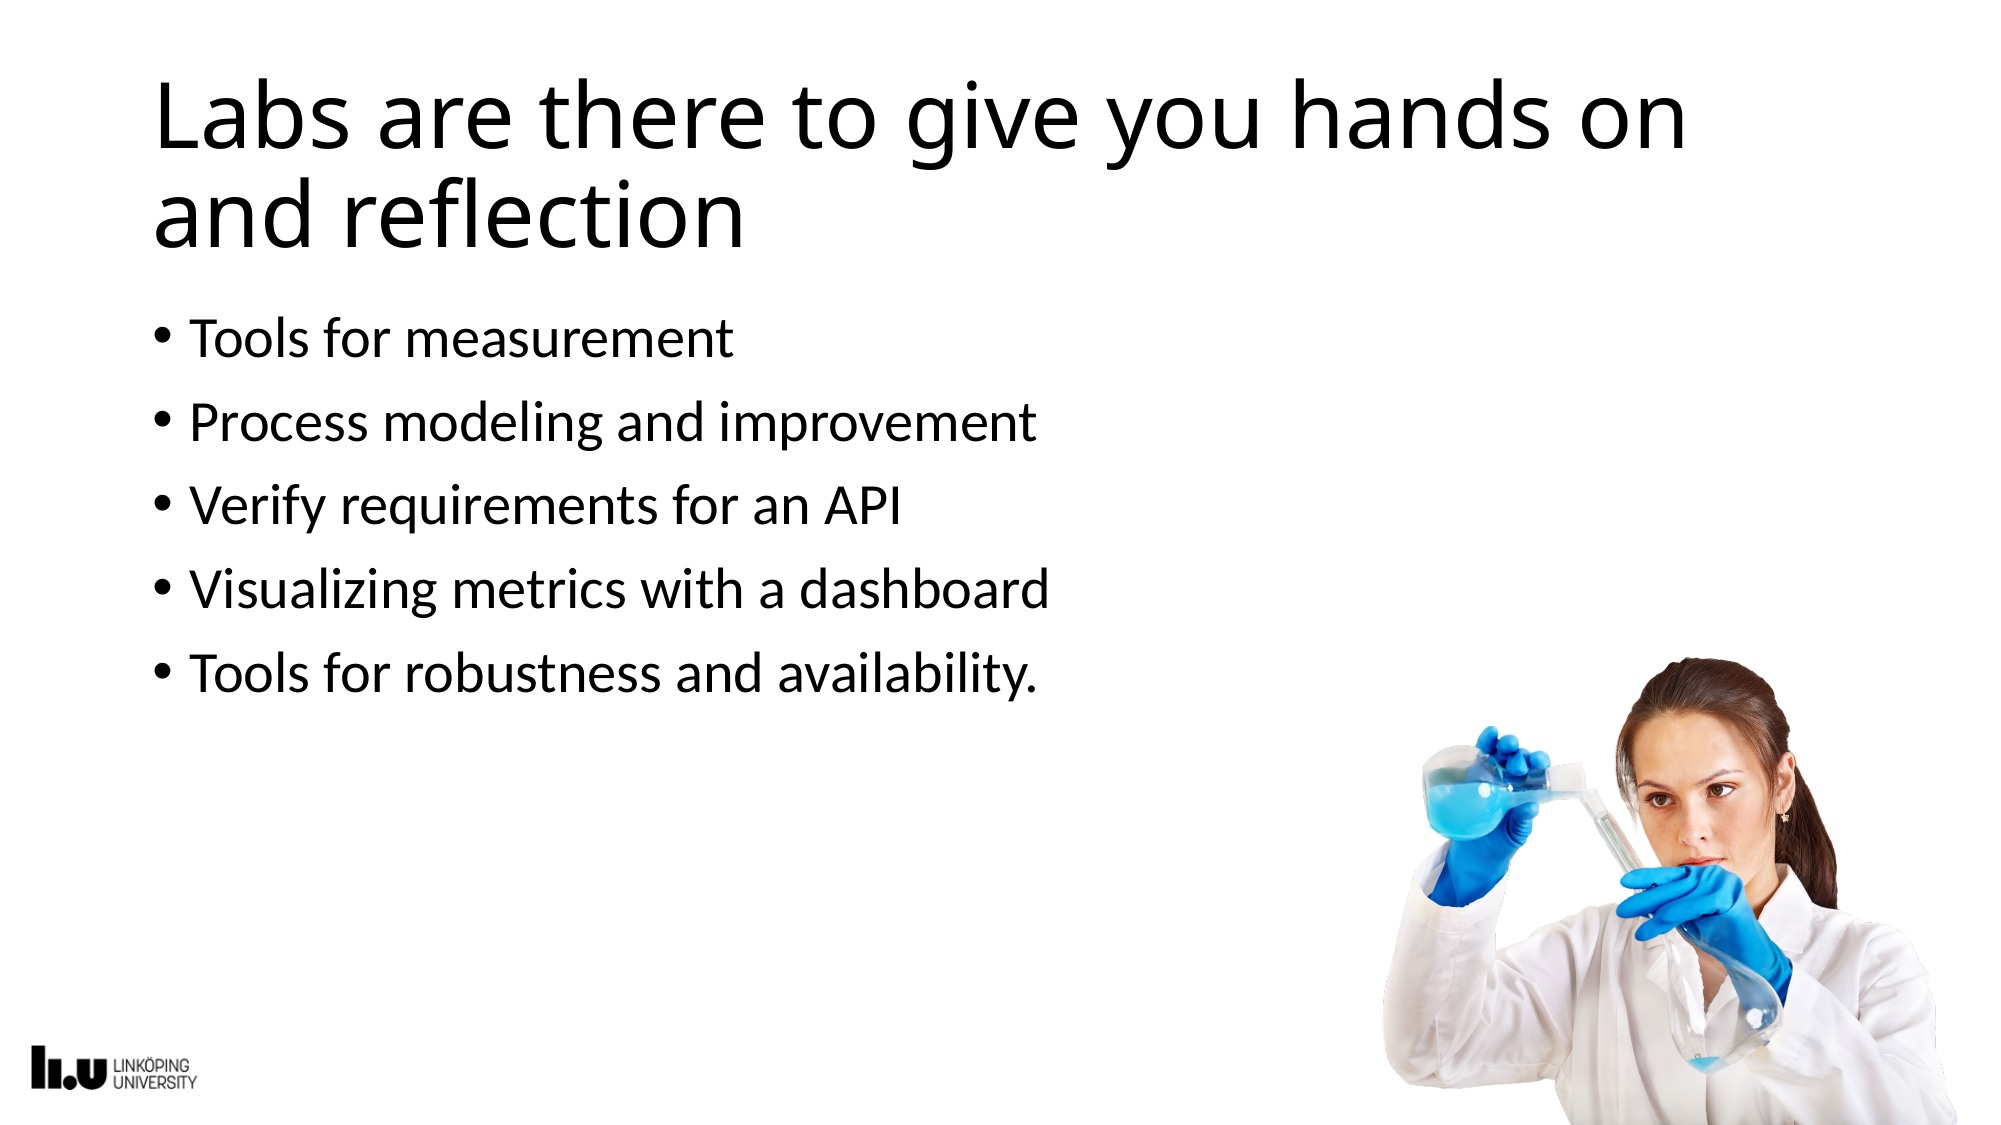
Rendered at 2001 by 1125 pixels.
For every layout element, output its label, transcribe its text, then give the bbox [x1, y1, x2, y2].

picture [1328, 642, 1972, 1125]
title Labs are there to give you hands on and reflection [137, 59, 1863, 278]
picture [19, 1035, 210, 1107]
list Tools for measurement Process modeling and improvement Verify requirements for an API Visualizing metrics with a dashboard Tools for robustness and availability. [137, 299, 1863, 1014]
